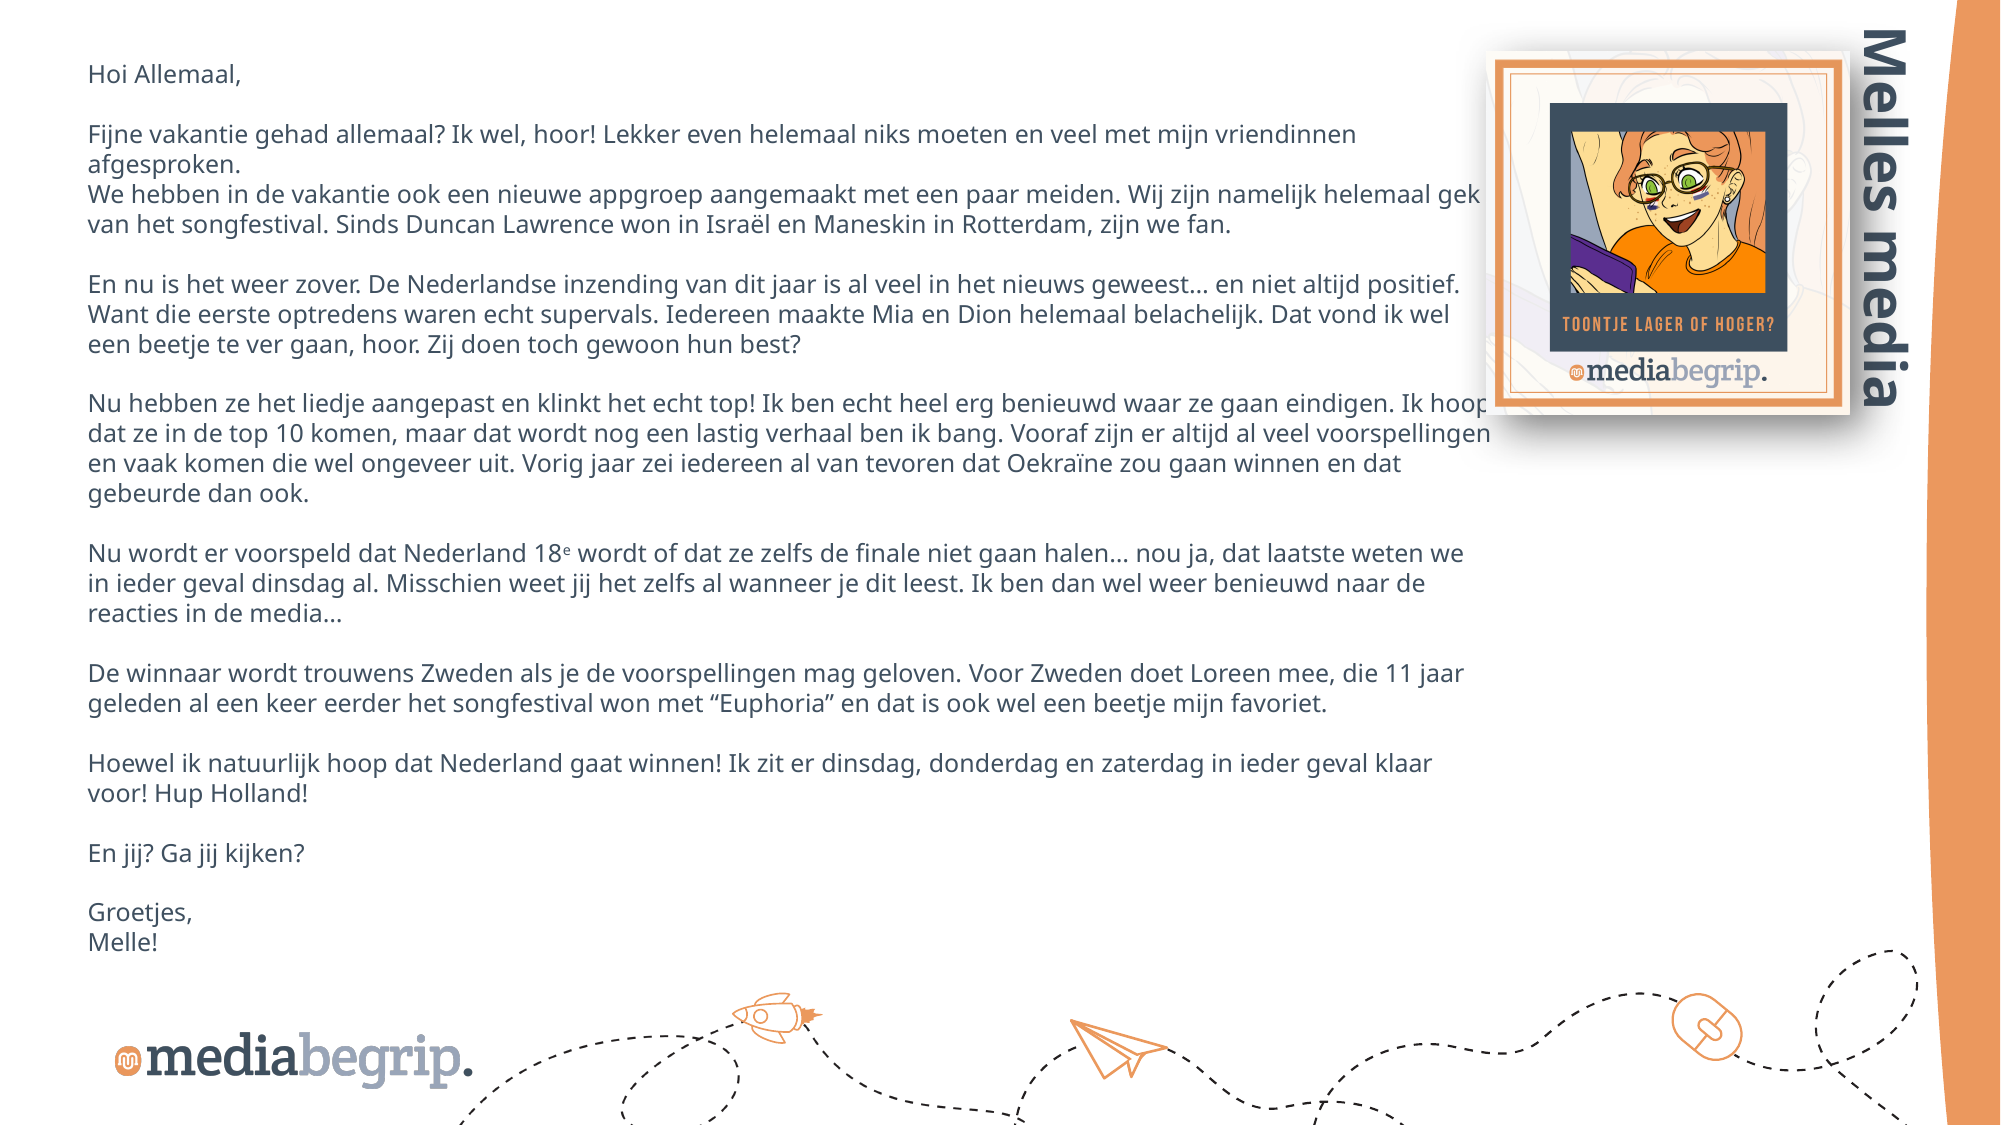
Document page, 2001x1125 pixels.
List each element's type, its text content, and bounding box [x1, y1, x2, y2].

text_box Hoi Allemaal, Fijne vakantie gehad allemaal? Ik wel, hoor! Lekker even helemaal niks moeten en veel met mijn vriendinnen afgesproken. We hebben in de vakantie ook een nieuwe appgroep aangemaakt met een paar meiden. Wij zijn namelijk helemaal gek van het songfestival. Sinds Duncan Lawrence won in Israël en Maneskin in Rotterdam, zijn we fan. En nu is het weer zover. De Nederlandse inzending van dit jaar is al veel in het nieuws geweest… en niet altijd positief. Want die eerste optredens waren echt supervals. Iedereen maakte Mia en Dion helemaal belachelijk. Dat vond ik wel een beetje te ver gaan, hoor. Zij doen toch gewoon hun best? Nu hebben ze het liedje aangepast en klinkt het echt top! Ik ben echt heel erg benieuwd waar ze gaan eindigen. Ik hoop dat ze in de top 10 komen, maar dat wordt nog een lastig verhaal ben ik bang. Vooraf zijn er altijd al veel voorspellingen en vaak komen die wel ongeveer uit. Vorig jaar zei iedereen al van tevoren dat Oekraïne zou gaan winnen en dat gebeurde dan ook. Nu wordt er voorspeld dat Nederland 18e wordt of dat ze zelfs de finale niet gaan halen… nou ja, dat laatste weten we in ieder geval dinsdag al. Misschien weet jij het zelfs al wanneer je dit leest. Ik ben dan wel weer benieuwd naar de reacties in de media… De winnaar wordt trouwens Zweden als je de voorspellingen mag geloven. Voor Zweden doet Loreen mee, die 11 jaar geleden al een keer eerder het songfestival won met “Euphoria” en dat is ook wel een beetje mijn favoriet. Hoewel ik natuurlijk hoop dat Nederland gaat winnen! Ik zit er dinsdag, donderdag en zaterdag in ieder geval klaar voor! Hup Holland! En jij? Ga jij kijken? Groetjes, Melle! [72, 51, 1509, 1025]
picture [114, 1025, 1035, 1125]
list Melles media [1807, 10, 1923, 1125]
picture [1485, 51, 1850, 415]
